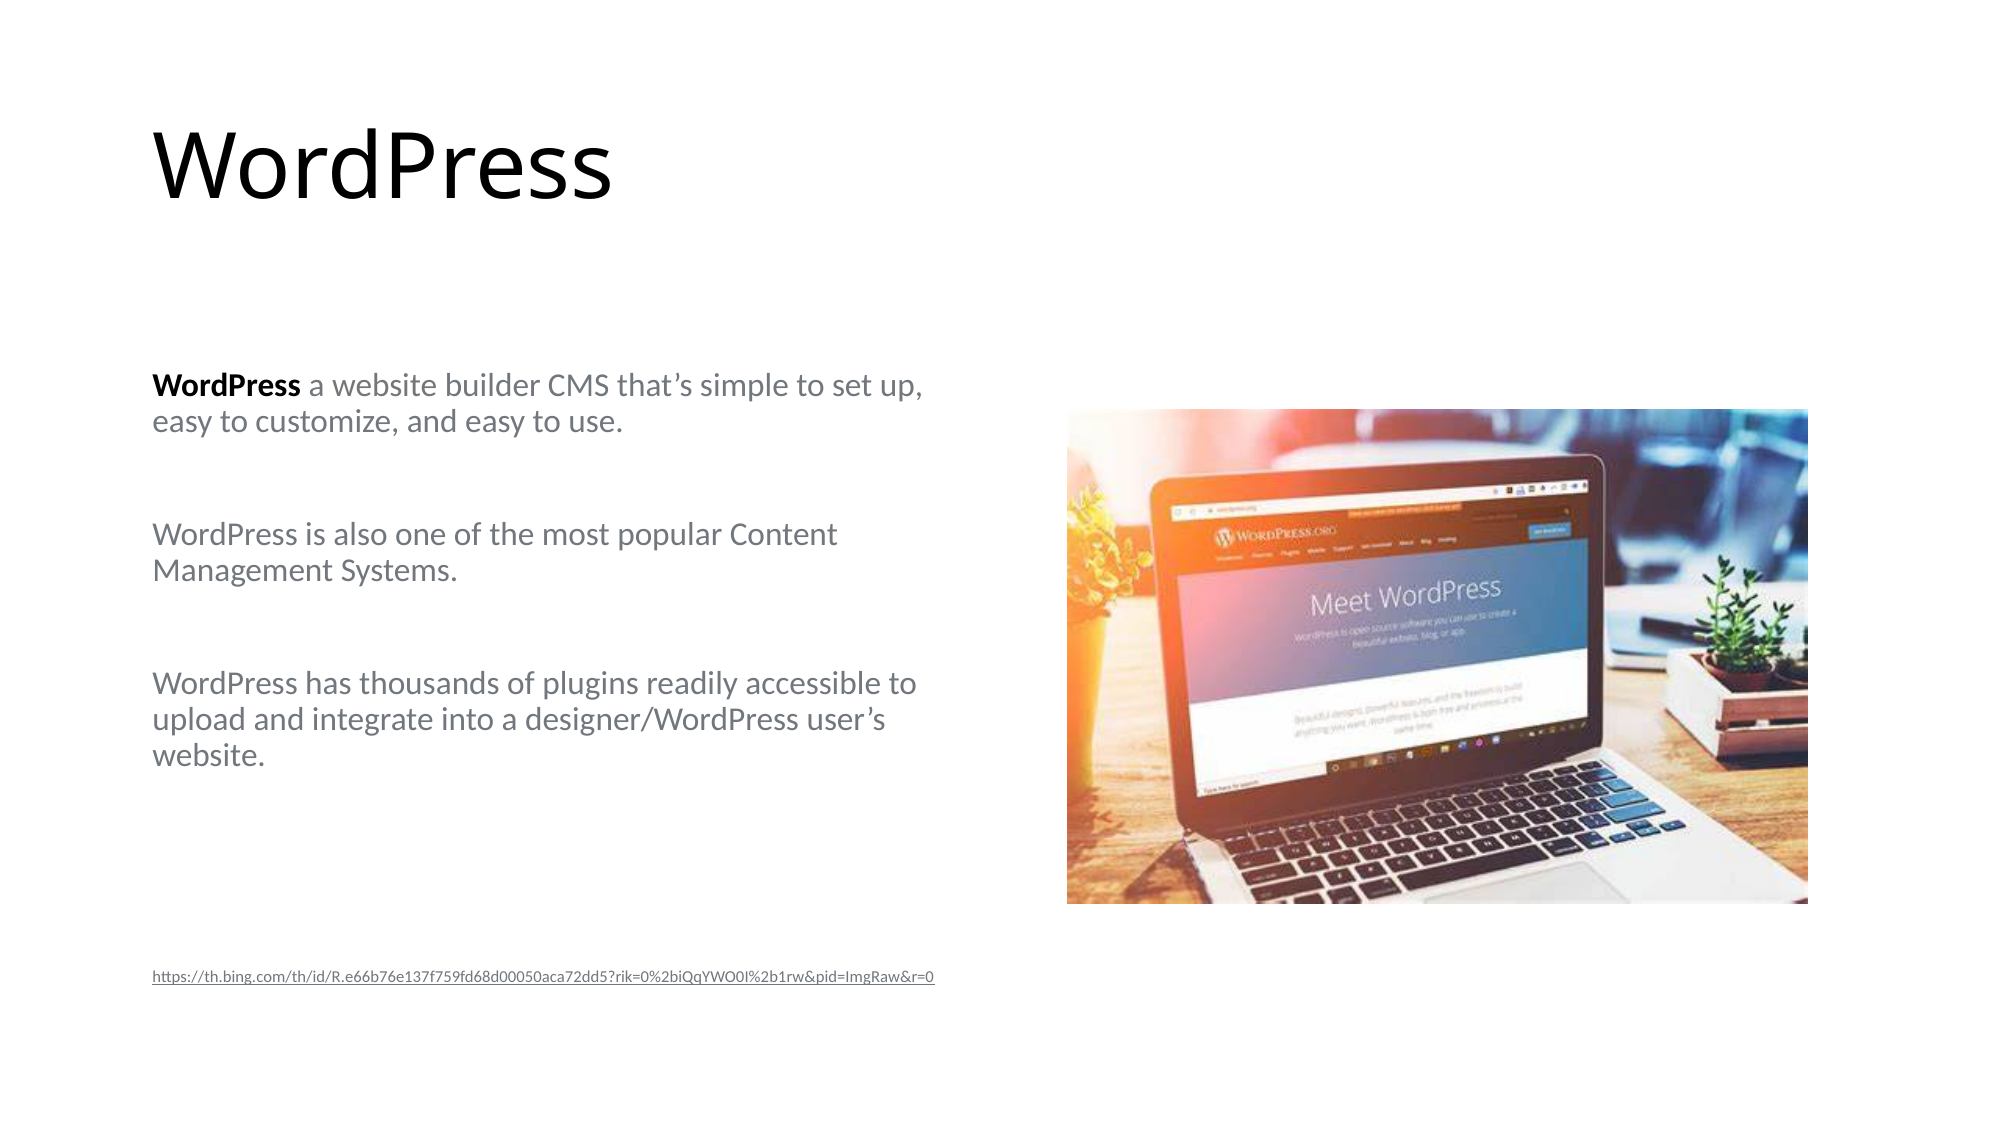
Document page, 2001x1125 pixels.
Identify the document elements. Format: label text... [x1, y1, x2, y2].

list WordPress a website builder CMS that’s simple to set up, easy to customize, and easy to use. WordPress is also one of the most popular Content Management Systems. WordPress has thousands of plugins readily accessible to upload and integrate into a designer/WordPress user’s website. https://th.bing.com/th/id/R.e66b76e137f759fd68d00050aca72dd5?rik=0%2biQqYWO0I%2b1rw&pid=ImgRaw&r=0 [137, 299, 988, 1014]
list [1067, 409, 1808, 904]
title WordPress [137, 59, 1863, 278]
